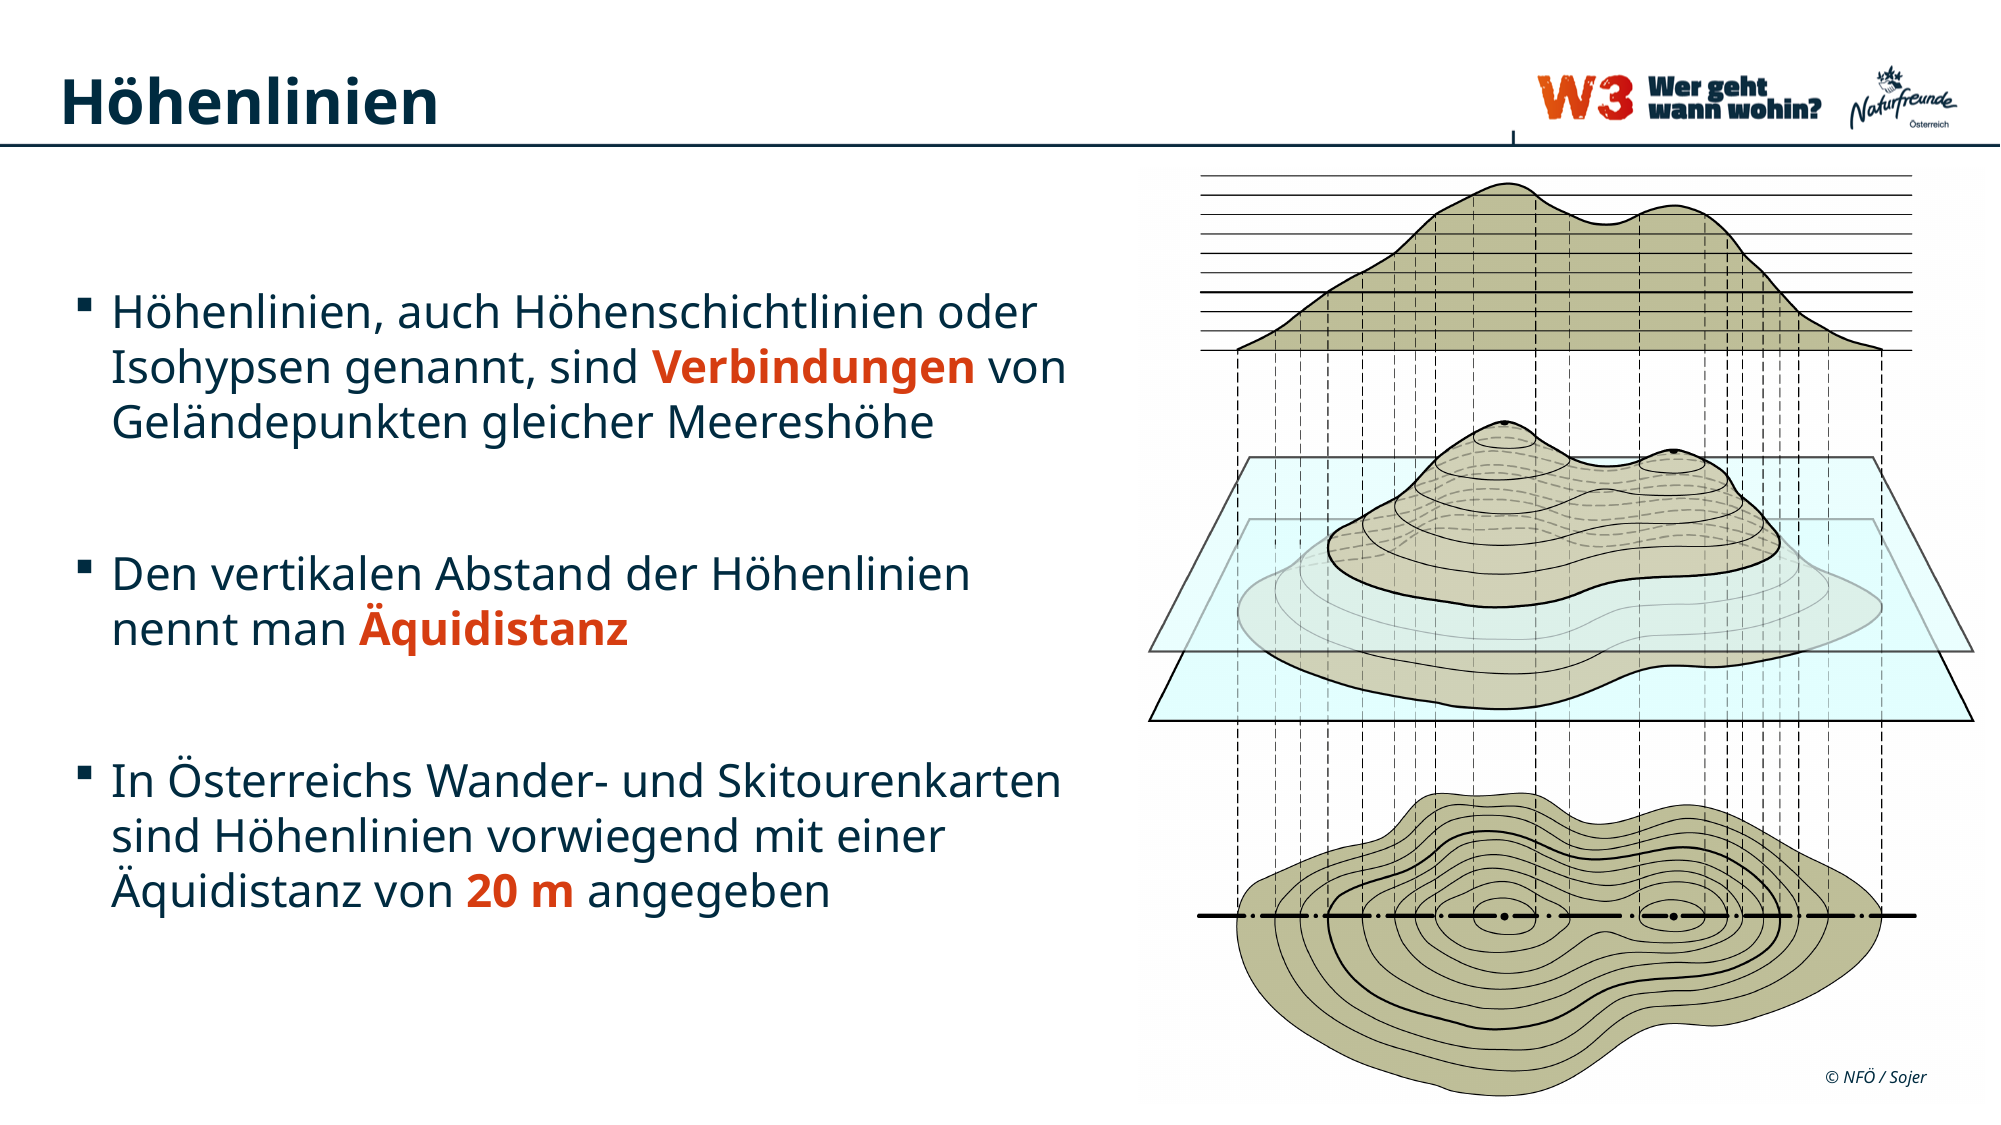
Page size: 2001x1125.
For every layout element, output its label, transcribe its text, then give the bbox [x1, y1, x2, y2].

picture [0, 35, 2000, 147]
title Höhenlinien [59, 56, 1480, 139]
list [1138, 167, 1985, 1104]
list Höhenlinien, auch Höhenschichtlinien oder Isohypsen genannt, sind Verbindungen von Geländepunkten gleicher Meereshöhe Den vertikalen Abstand der Höhenlinien nennt man Äquidistanz In Österreichs Wander- und Skitourenkarten sind Höhenlinien vorwiegend mit einer Äquidistanz von 20 m angegeben [59, 275, 1106, 1082]
